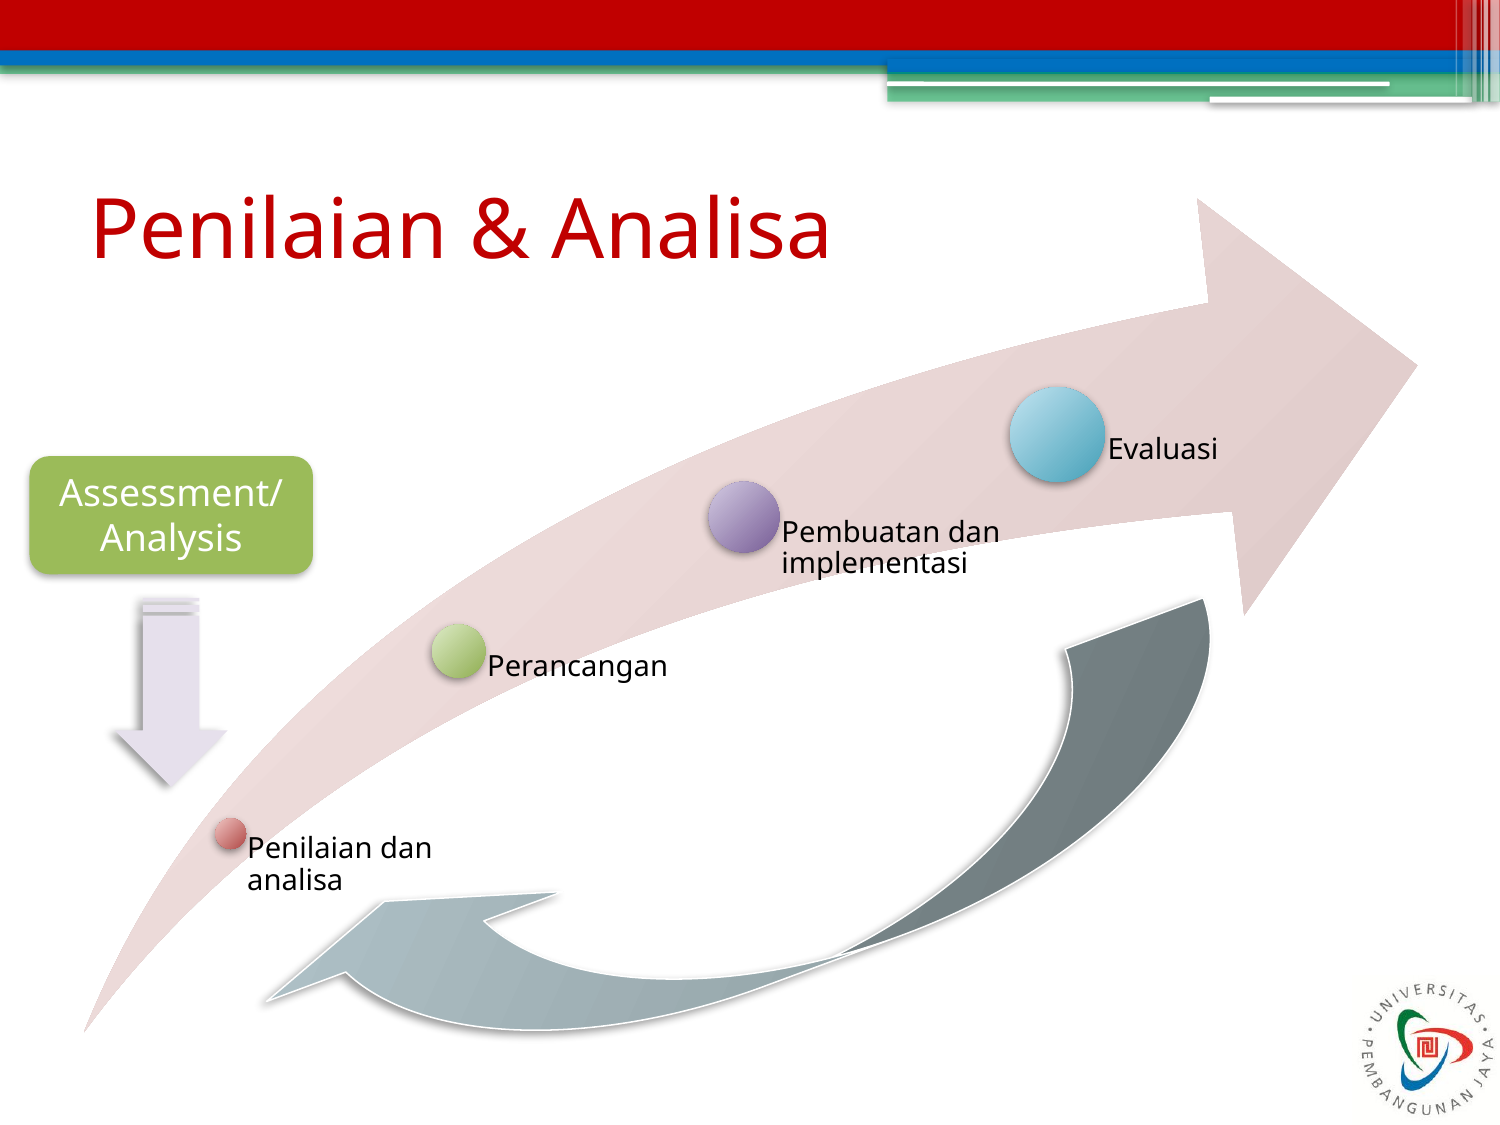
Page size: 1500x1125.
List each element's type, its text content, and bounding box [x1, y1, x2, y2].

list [83, 184, 1418, 1047]
title Penilaian & Analisa [75, 137, 1425, 313]
picture [1352, 975, 1500, 1125]
text_box Assessment/ Analysis [29, 456, 76, 575]
